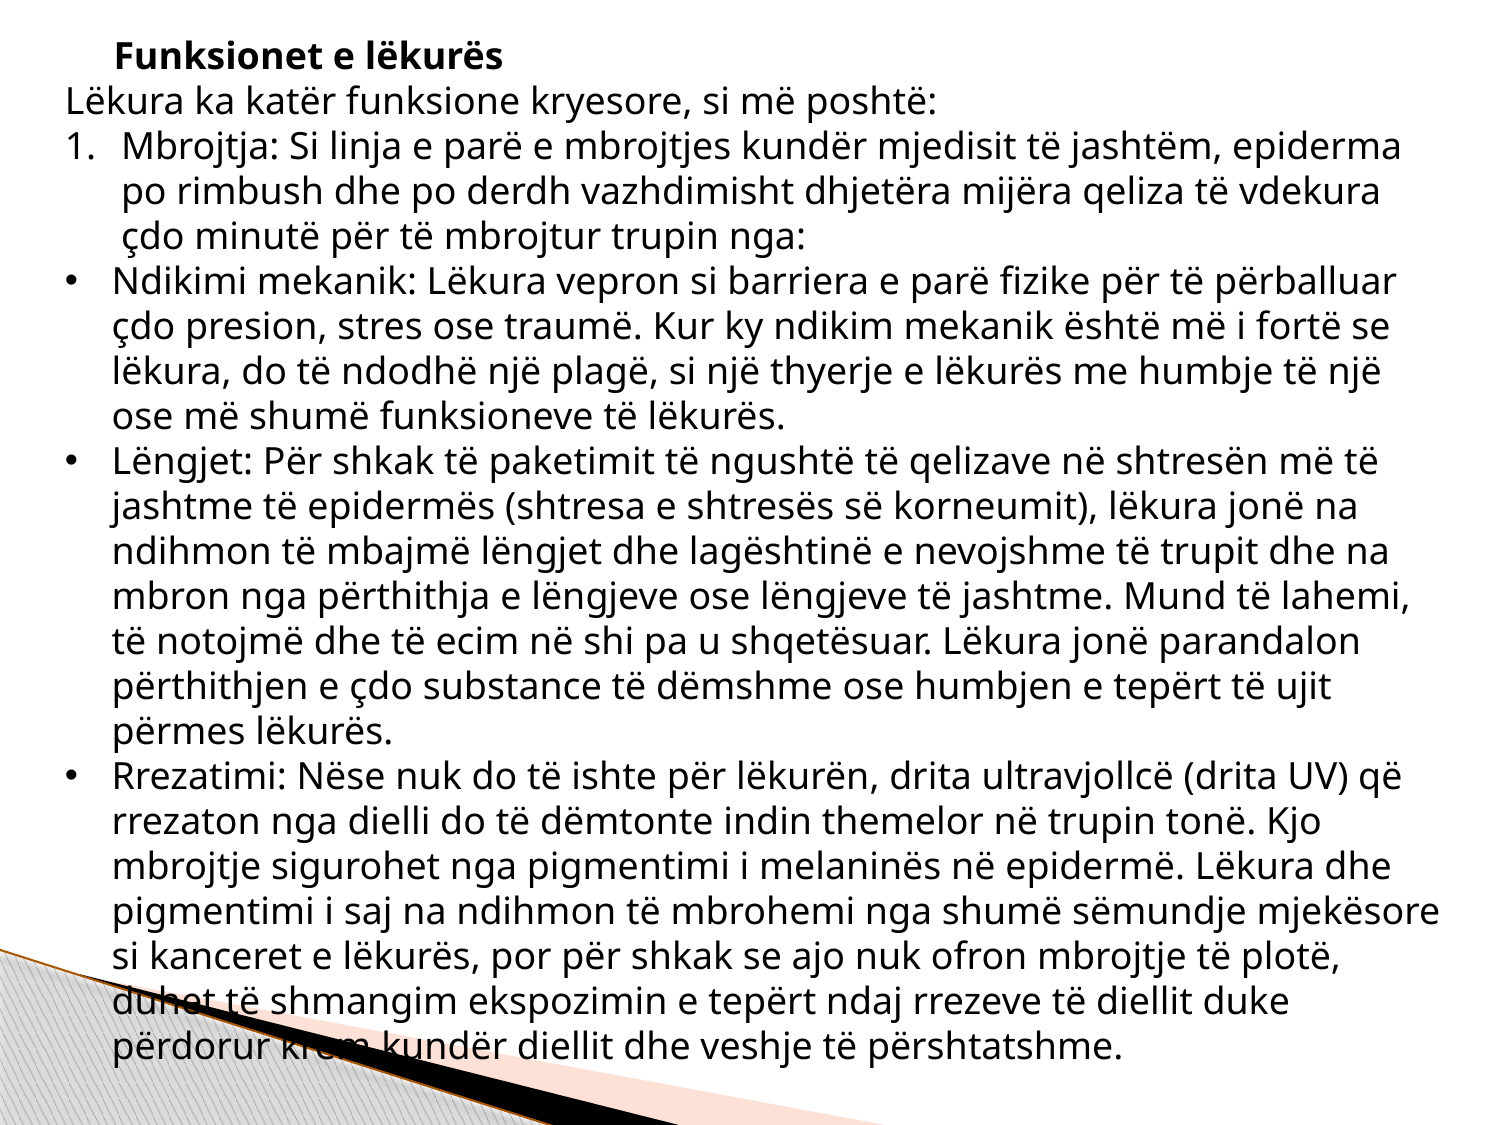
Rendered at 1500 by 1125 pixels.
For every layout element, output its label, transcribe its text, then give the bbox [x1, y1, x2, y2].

text_box Funksionet e lëkurës Lëkura ka katër funksione kryesore, si më poshtë: Mbrojtja: Si linja e parë e mbrojtjes kundër mjedisit të jashtëm, epiderma po rimbush dhe po derdh vazhdimisht dhjetëra mijëra qeliza të vdekura çdo minutë për të mbrojtur trupin nga: Ndikimi mekanik: Lëkura vepron si barriera e parë fizike për të përballuar çdo presion, stres ose traumë. Kur ky ndikim mekanik është më i fortë se lëkura, do të ndodhë një plagë, si një thyerje e lëkurës me humbje të një ose më shumë funksioneve të lëkurës. Lëngjet: Për shkak të paketimit të ngushtë të qelizave në shtresën më të jashtme të epidermës (shtresa e shtresës së korneumit), lëkura jonë na ndihmon të mbajmë lëngjet dhe lagështinë e nevojshme të trupit dhe na mbron nga përthithja e lëngjeve ose lëngjeve të jashtme. Mund të lahemi, të notojmë dhe të ecim në shi pa u shqetësuar. Lëkura jonë parandalon përthithjen e çdo substance të dëmshme ose humbjen e tepërt të ujit përmes lëkurës. Rrezatimi: Nëse nuk do të ishte për lëkurën, drita ultravjollcë (drita UV) që rrezaton nga dielli do të dëmtonte indin themelor në trupin tonë. Kjo mbrojtje sigurohet nga pigmentimi i melaninës në epidermë. Lëkura dhe pigmentimi i saj na ndihmon të mbrohemi nga shumë sëmundje mjekësore si kanceret e lëkurës, por për shkak se ajo nuk ofron mbrojtje të plotë, duhet të shmangim ekspozimin e tepërt ndaj rrezeve të diellit duke përdorur krem ​​kundër diellit dhe veshje të përshtatshme. [49, 24, 1463, 1075]
